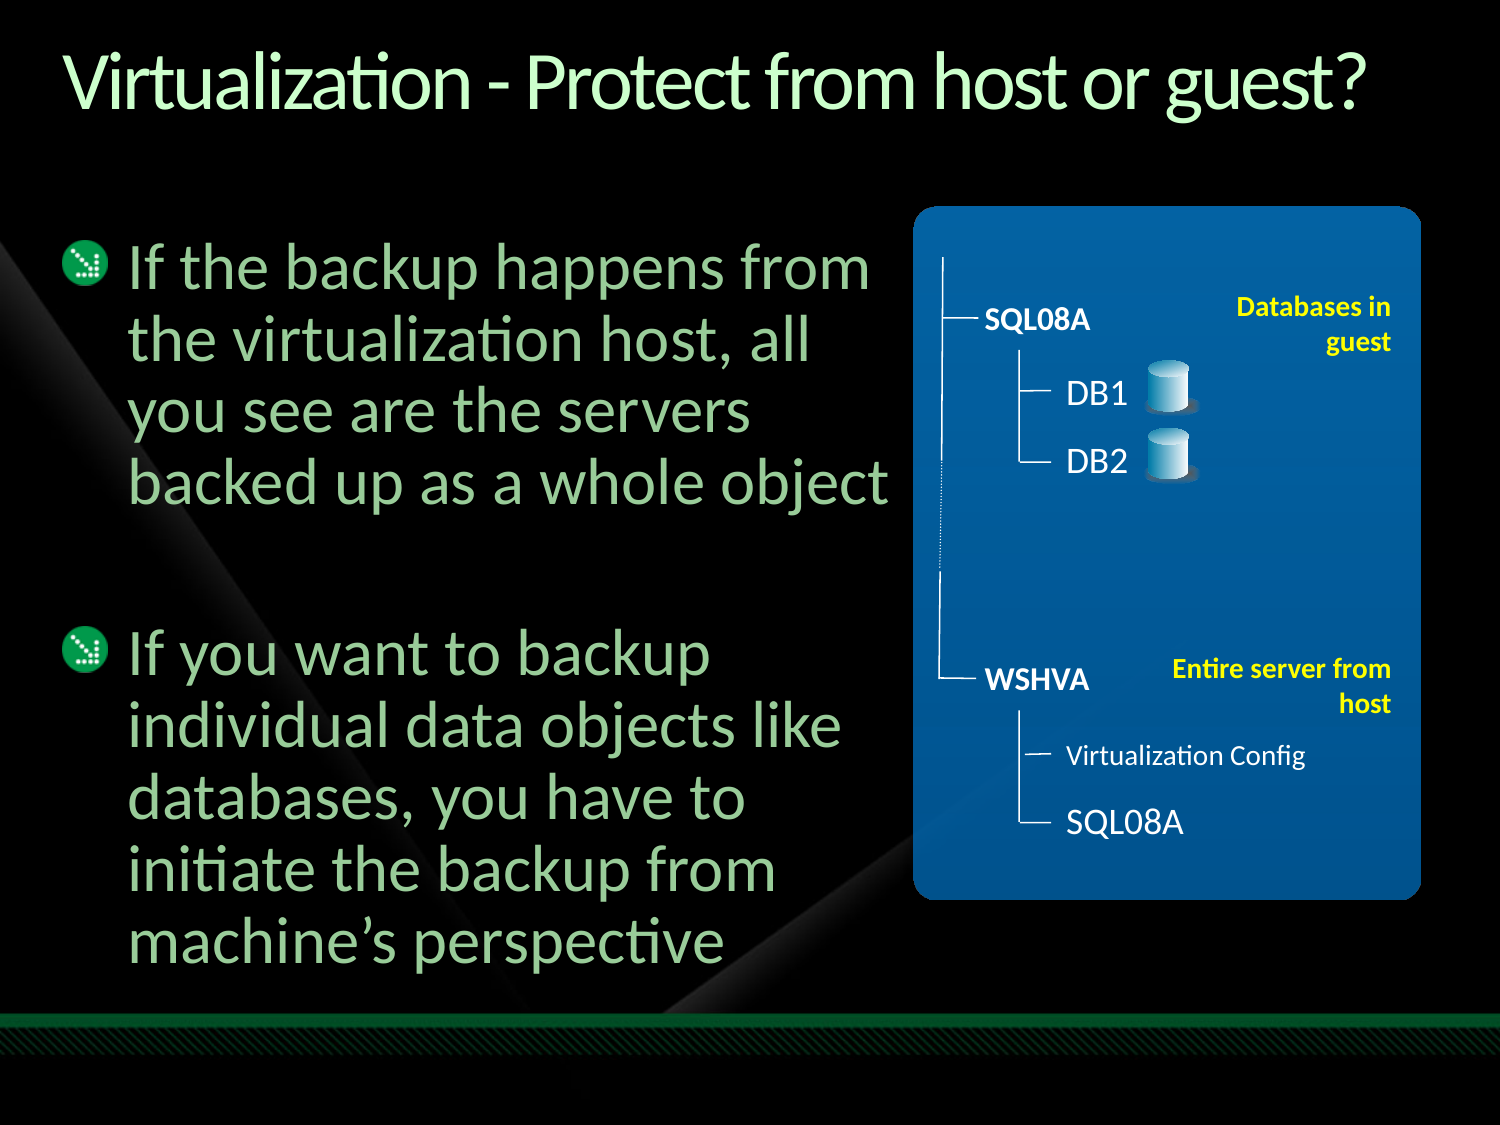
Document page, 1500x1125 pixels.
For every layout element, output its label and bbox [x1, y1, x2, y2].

list [62, 231, 921, 595]
text_box [840, 206, 1421, 900]
picture [0, 0, 1500, 1125]
title [62, 37, 1438, 129]
